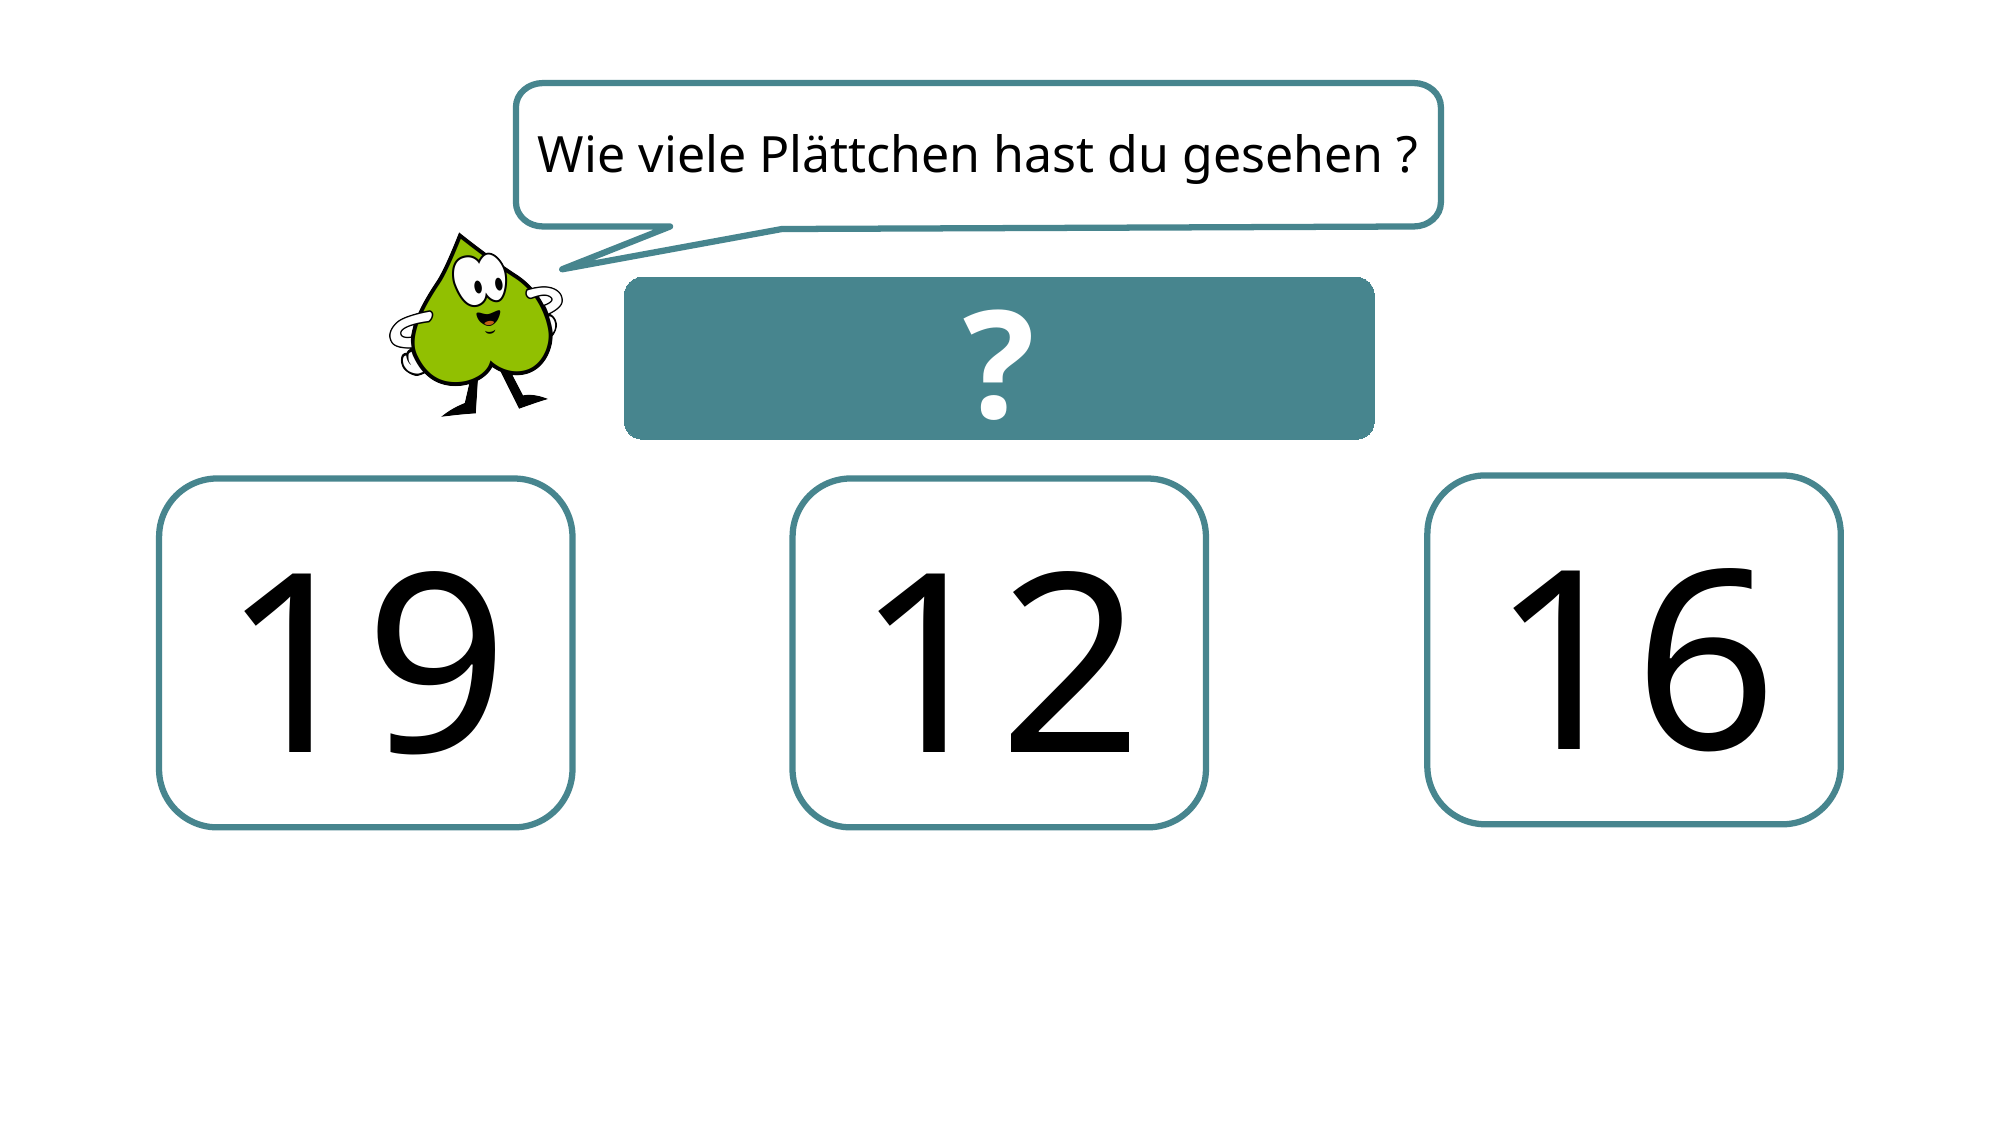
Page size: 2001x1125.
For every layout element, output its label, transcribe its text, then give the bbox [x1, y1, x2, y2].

text_box Wie viele Plättchen hast du gesehen ? [515, 83, 1441, 270]
picture [389, 232, 563, 417]
text_box 19 [158, 477, 574, 829]
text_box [643, 289, 1357, 432]
text_box 16 [1427, 475, 1841, 825]
text_box 12 [792, 478, 1206, 828]
text_box ? [624, 277, 1375, 440]
